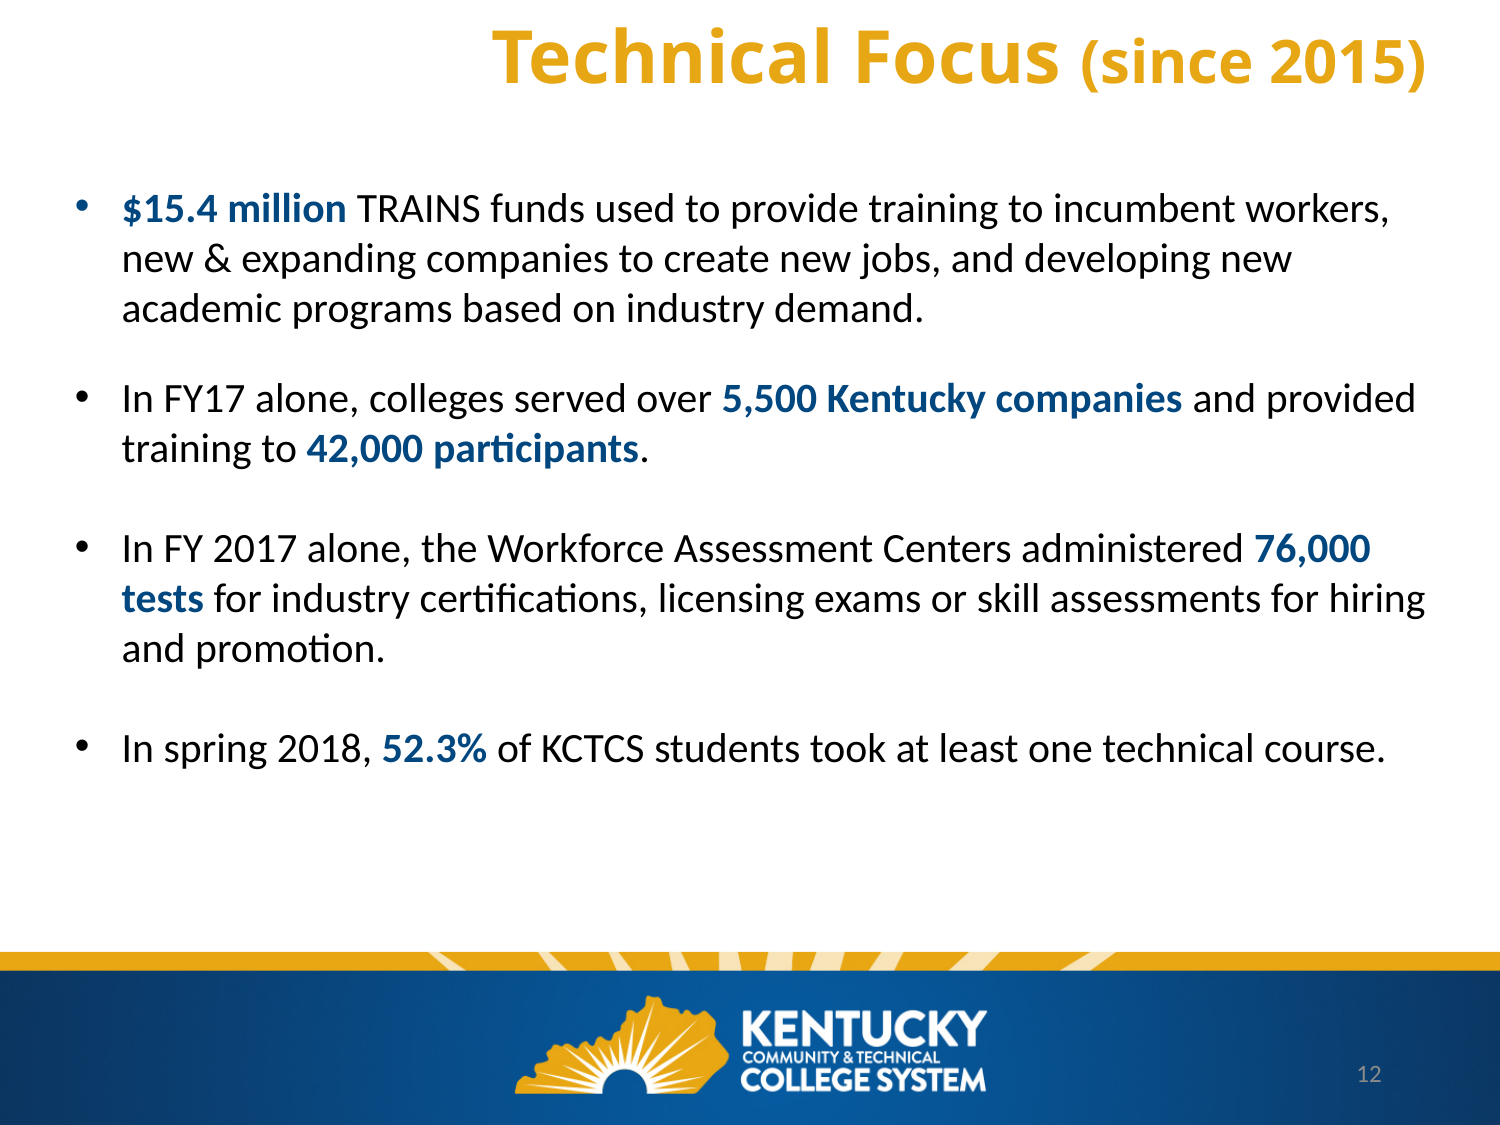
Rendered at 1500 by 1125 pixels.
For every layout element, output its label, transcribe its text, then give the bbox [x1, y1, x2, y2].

title Technical Focus (since 2015) [194, 12, 1489, 107]
slide_number 12 [1059, 1042, 1397, 1103]
picture [0, 0, 1500, 1125]
text_box $15.4 million TRAINS funds used to provide training to incumbent workers, new & expanding companies to create new jobs, and developing new academic programs based on industry demand. In FY17 alone, colleges served over 5,500 Kentucky companies and provided training to 42,000 participants. In FY 2017 alone, the Workforce Assessment Centers administered 76,000 tests for industry certifications, licensing exams or skill assessments for hiring and promotion. In spring 2018, 52.3% of KCTCS students took at least one technical course. [59, 173, 1455, 1083]
